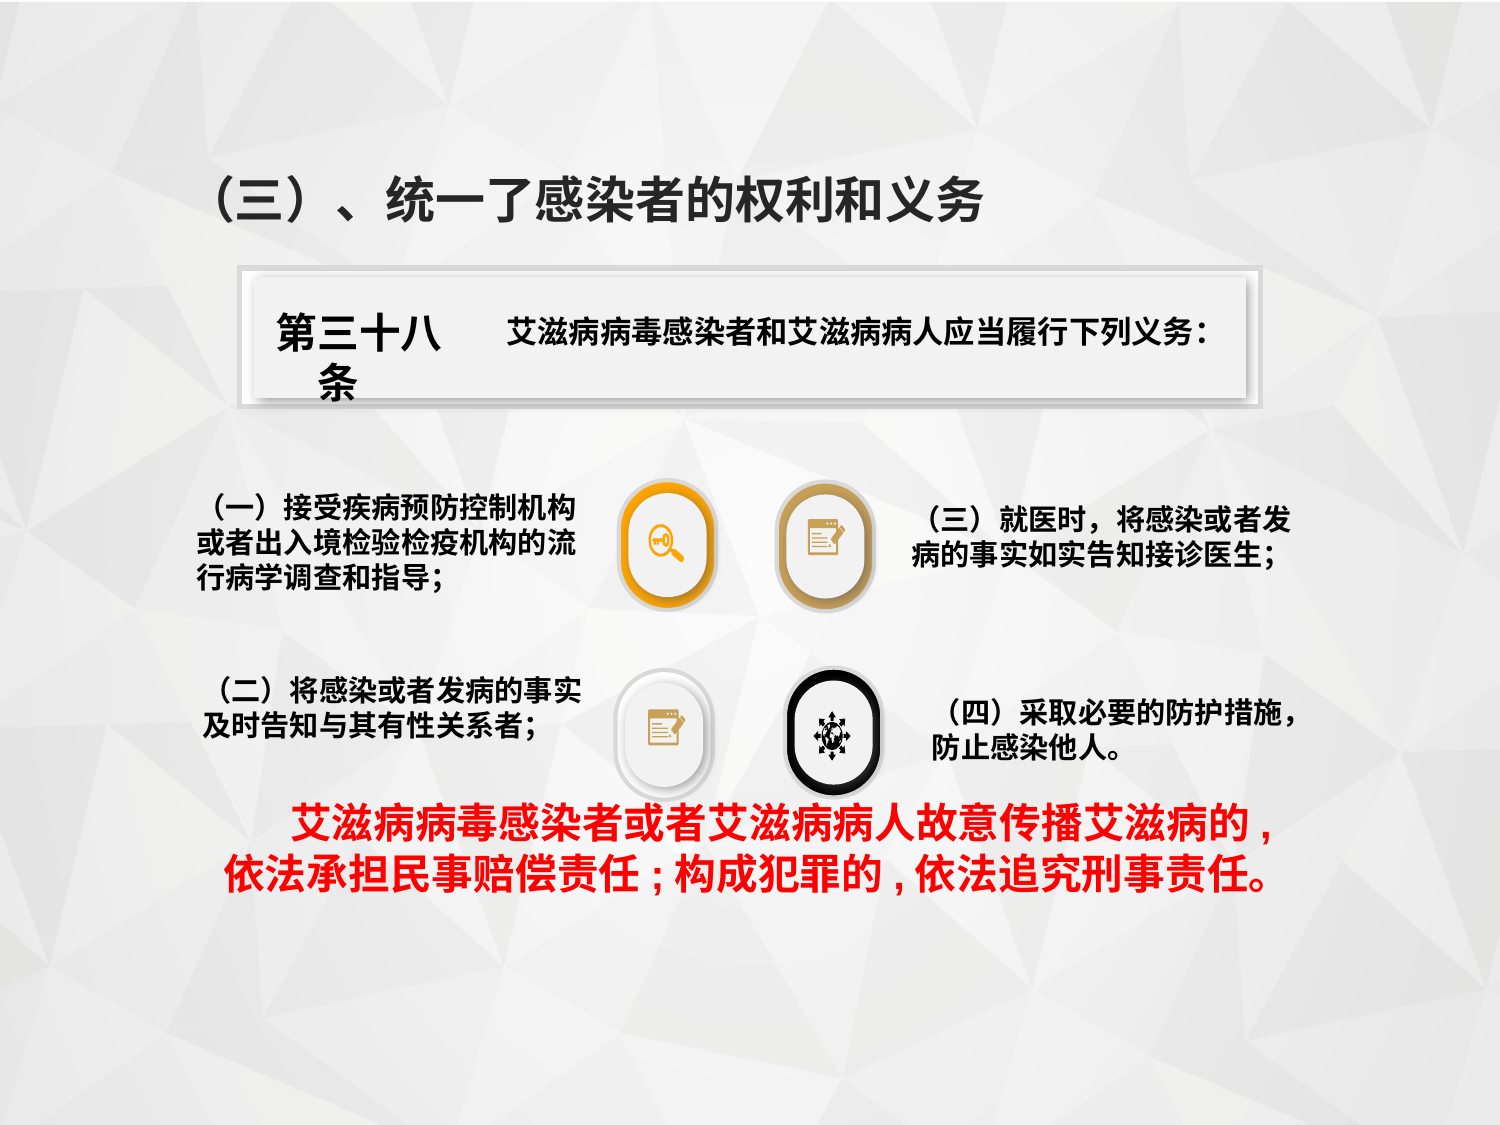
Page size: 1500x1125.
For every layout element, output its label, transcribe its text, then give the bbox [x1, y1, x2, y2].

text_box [615, 670, 713, 800]
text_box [776, 481, 875, 612]
text_box （二）将感染或者发病的事实及时告知与其有性关系者； [187, 664, 618, 750]
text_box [784, 667, 883, 798]
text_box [664, 812, 699, 855]
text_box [647, 522, 685, 563]
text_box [813, 711, 851, 761]
title （三）、统一了感染者的权利和义务 [173, 169, 1005, 236]
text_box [239, 267, 1261, 407]
text_box 第三十八条 [252, 407, 466, 413]
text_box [648, 709, 686, 746]
picture [0, 0, 1500, 1125]
text_box （一）接受疾病预防控制机构或者出入境检验检疫机构的流行病学调查和指导； [181, 482, 612, 602]
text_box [618, 480, 717, 610]
text_box 艾滋病病毒感染者或者艾滋病病人故意传播艾滋病的,依法承担民事赔偿责任;构成犯罪的,依法追究刑事责任。 [208, 789, 1278, 905]
text_box （四）采取必要的防护措施，防止感染他人。 [917, 686, 1328, 772]
text_box （三）就医时，将感染或者发病的事实如实告知接诊医生； [896, 494, 1318, 579]
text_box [807, 519, 846, 556]
